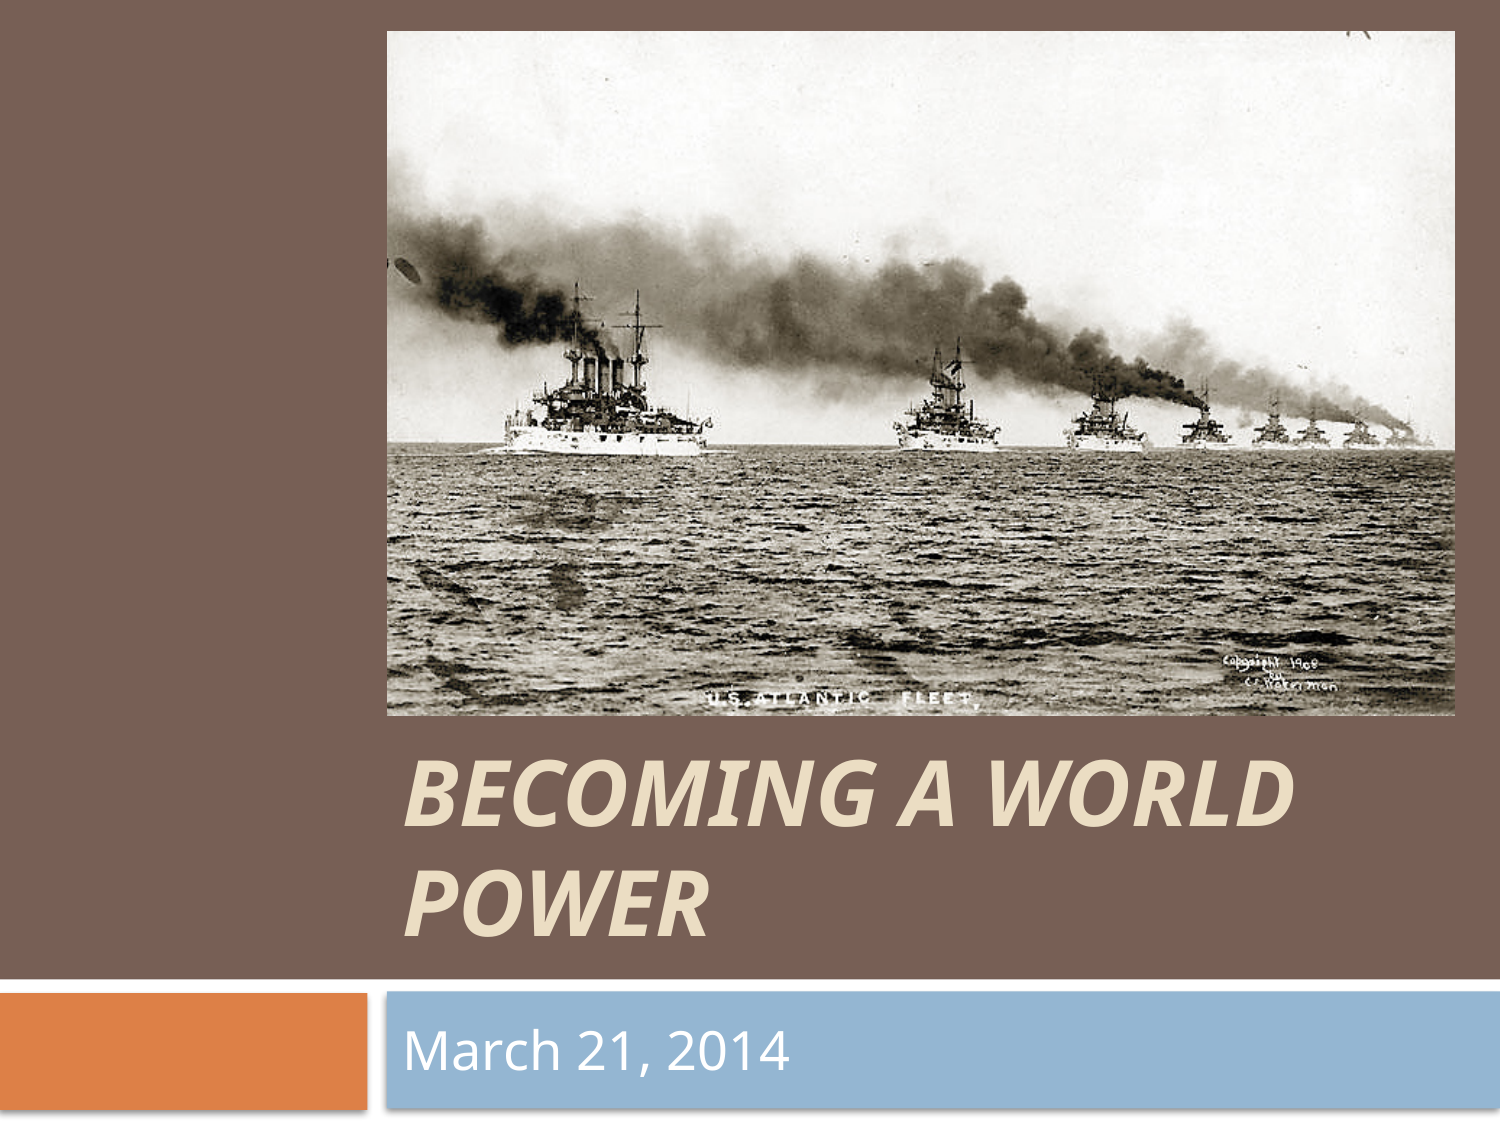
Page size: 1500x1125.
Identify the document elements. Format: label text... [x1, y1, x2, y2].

subtitle March 21, 2014 [387, 992, 1488, 1105]
picture [387, 30, 1455, 717]
title Becoming a World Power [387, 725, 1450, 963]
